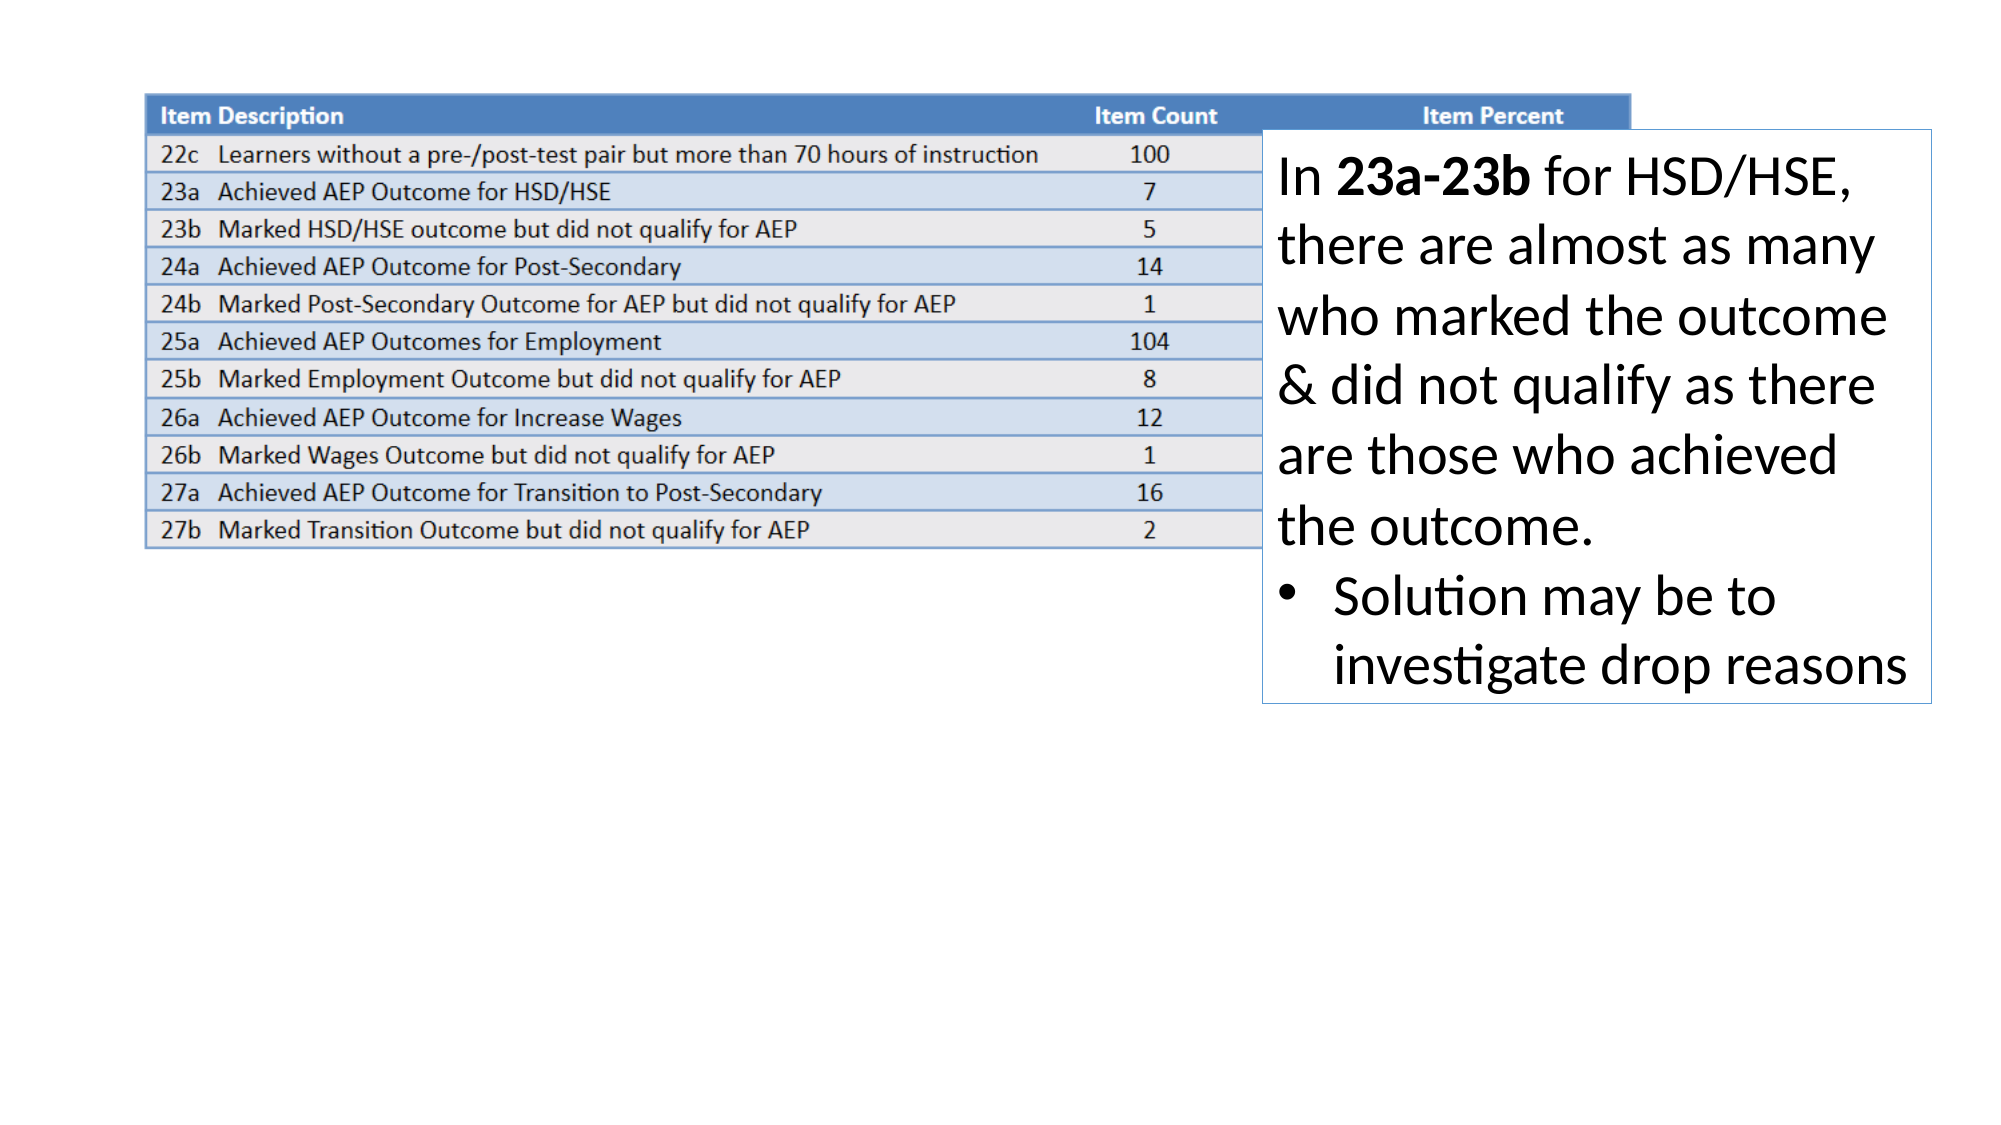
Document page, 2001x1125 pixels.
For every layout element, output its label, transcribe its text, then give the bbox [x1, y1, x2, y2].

picture [134, 84, 1657, 572]
text_box In 23a-23b for HSD/HSE, there are almost as many who marked the outcome & did not qualify as there are those who achieved the outcome. Solution may be to investigate drop reasons [1262, 129, 1932, 704]
